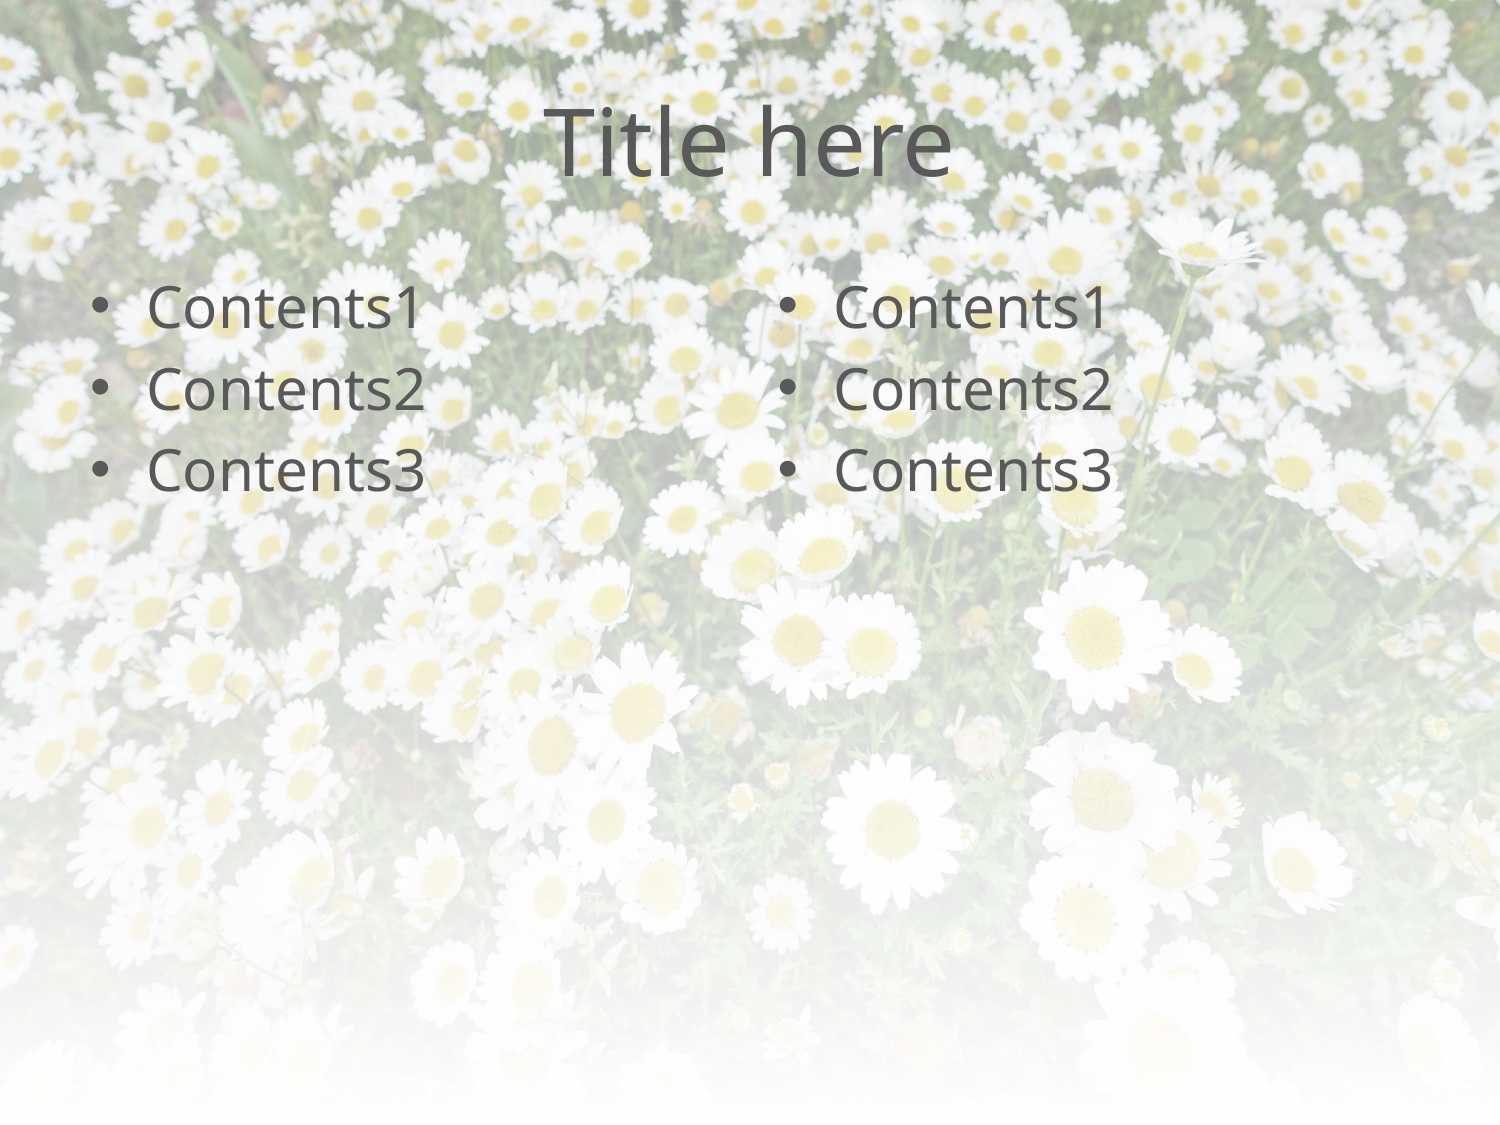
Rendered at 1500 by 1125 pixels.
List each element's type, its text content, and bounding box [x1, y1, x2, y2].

title Title here [75, 45, 1425, 233]
list Contents1 Contents2 Contents3 [75, 262, 738, 1005]
text_box [0, 0, 1500, 1125]
list Contents1 Contents2 Contents3 [762, 262, 1425, 1005]
